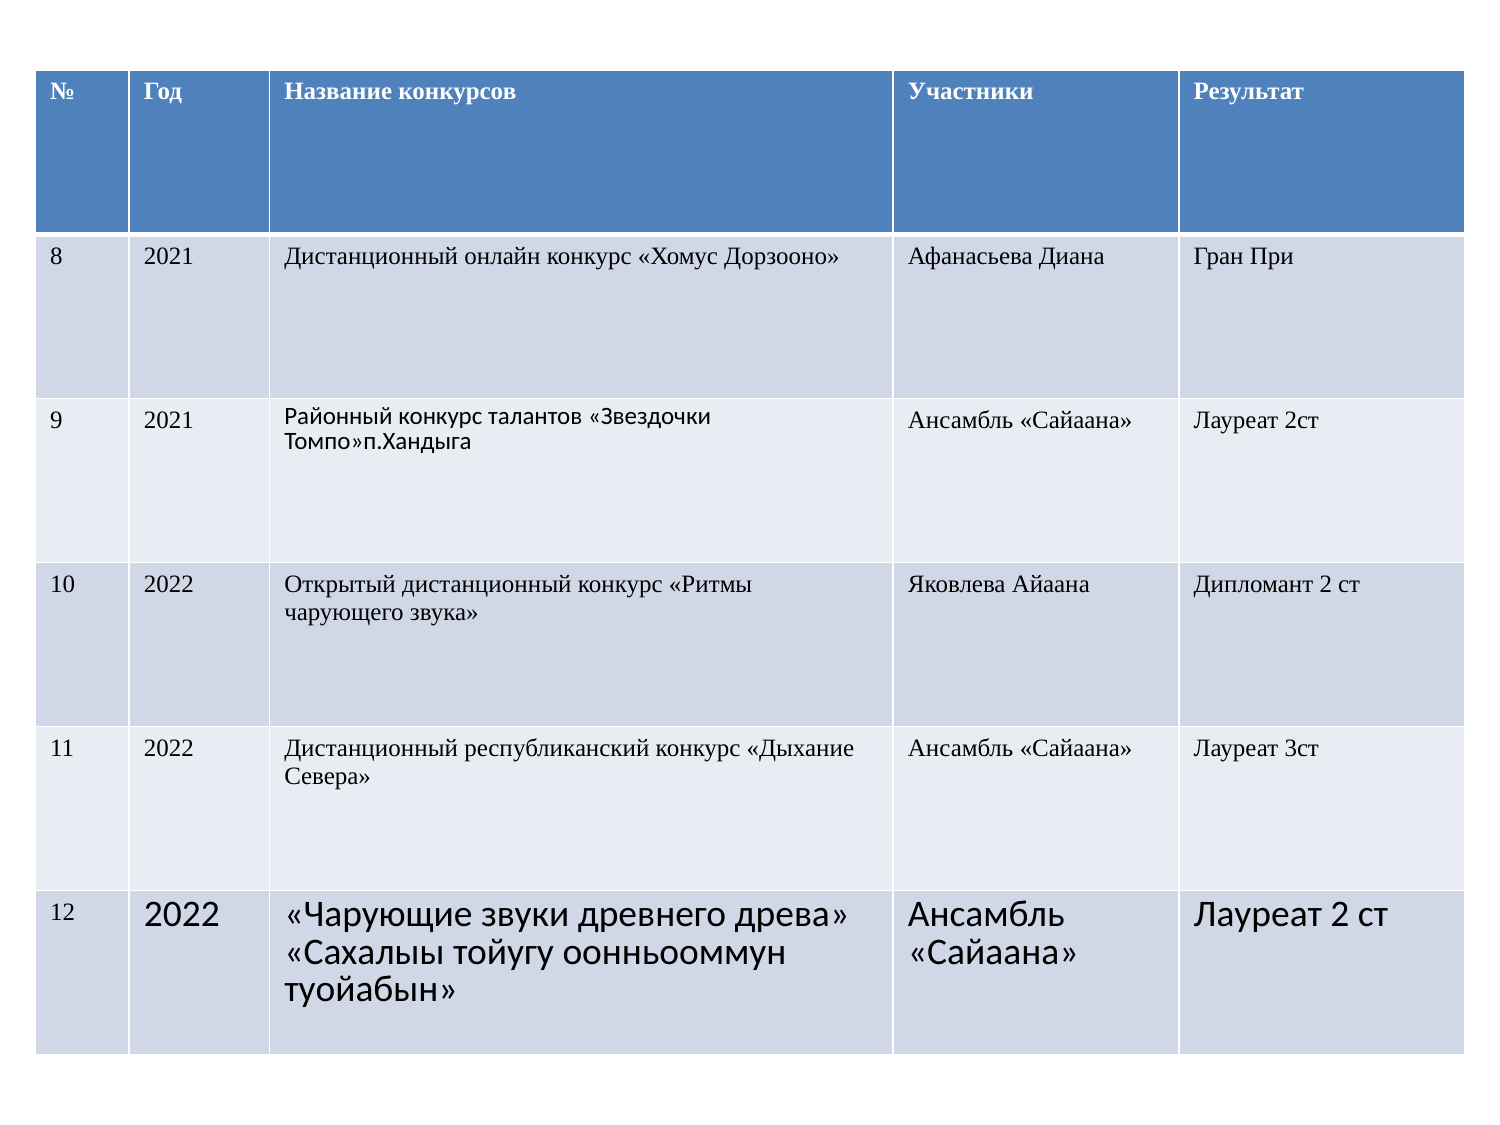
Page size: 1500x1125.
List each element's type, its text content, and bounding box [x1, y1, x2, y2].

table_cell 2022 [130, 727, 269, 890]
table_cell 2021 [130, 237, 269, 398]
table_header Название конкурсов [270, 71, 892, 232]
table_cell Районный конкурс талантов «Звездочки Томпо»п.Хандыга [270, 399, 892, 562]
table_cell Ансамбль «Сайаана» [894, 399, 1178, 562]
table_cell Лауреат 3ст [1180, 727, 1464, 890]
table_header Год [130, 71, 269, 232]
table_header № [36, 71, 128, 232]
table_header Участники [894, 71, 1178, 232]
table_cell 10 [36, 563, 128, 726]
table_cell Ансамбль «Сайаана» [894, 891, 1178, 1054]
table_cell Афанасьева Диана [894, 237, 1178, 398]
table_cell Ансамбль «Сайаана» [894, 727, 1178, 890]
table_cell 2022 [130, 563, 269, 726]
table_header Результат [1180, 71, 1464, 232]
table_cell 11 [36, 727, 128, 890]
table_cell 2021 [130, 399, 269, 562]
table_cell Лауреат 2ст [1180, 399, 1464, 562]
table_cell Дистанционный онлайн конкурс «Хомус Дорзооно» [270, 237, 892, 398]
table_cell 2022 [130, 891, 269, 1054]
table_cell Гран При [1180, 237, 1464, 398]
table_cell 9 [36, 399, 128, 562]
table_cell «Чарующие звуки древнего древа» «Сахалыы тойугу оонньооммун туойабын» [270, 891, 892, 1054]
table_cell Открытый дистанционный конкурс «Ритмы чарующего звука» [270, 563, 892, 726]
table_cell 8 [36, 237, 128, 398]
table_cell Дипломант 2 ст [1180, 563, 1464, 726]
table_cell 12 [36, 891, 128, 1054]
table_cell Дистанционный республиканский конкурс «Дыхание Севера» [270, 727, 892, 890]
table_cell Яковлева Айаана [894, 563, 1178, 726]
table_cell Лауреат 2 ст [1180, 891, 1464, 1054]
